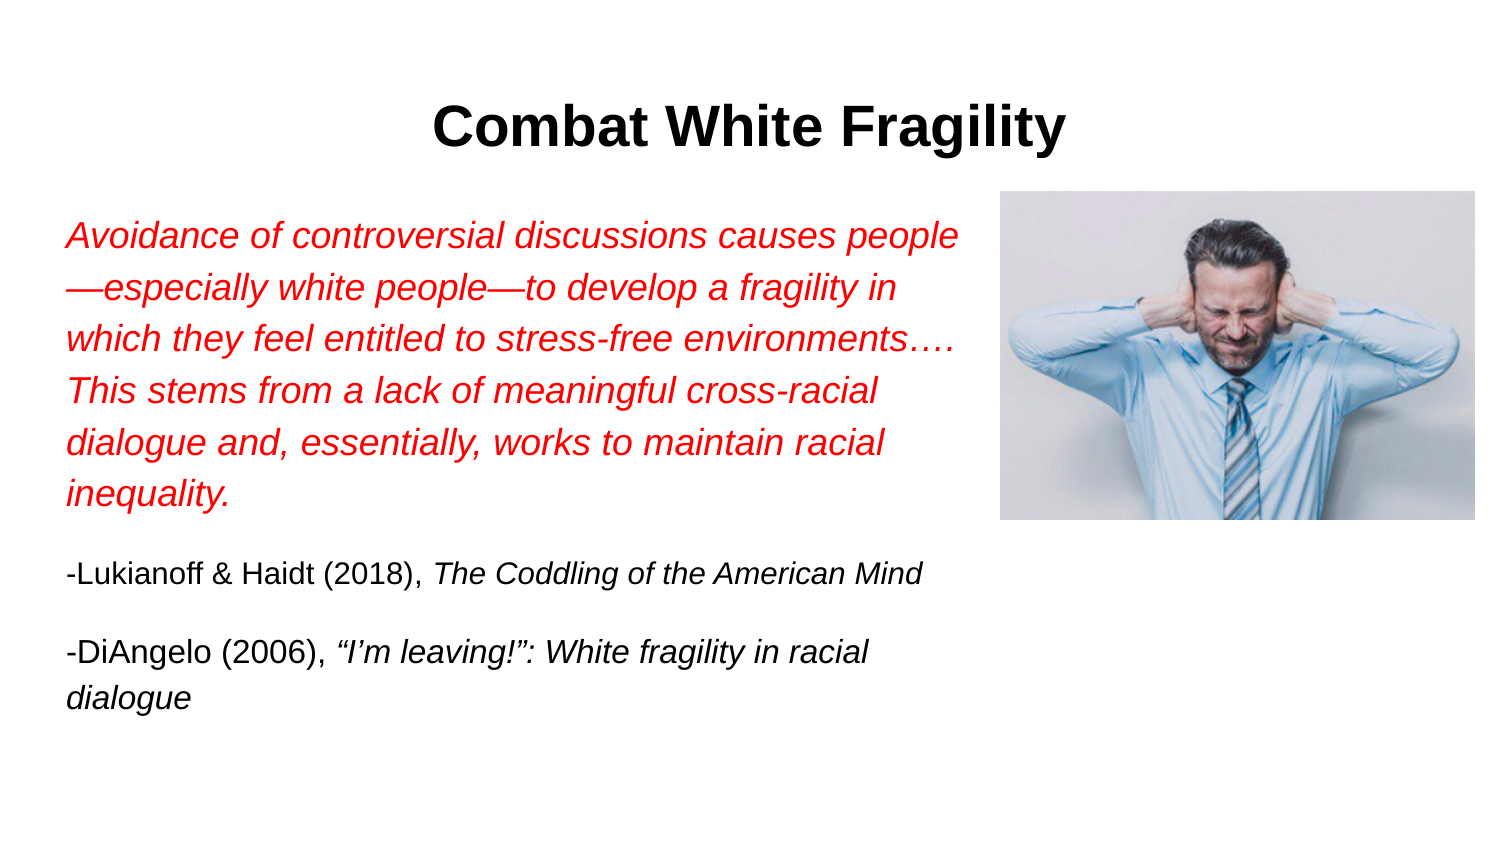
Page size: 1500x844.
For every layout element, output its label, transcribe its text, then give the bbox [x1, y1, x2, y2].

picture [1000, 191, 1476, 520]
title Combat White Fragility [51, 72, 1449, 167]
list Avoidance of controversial discussions causes people—especially white people—to develop a fragility in which they feel entitled to stress-free environments…. This stems from a lack of meaningful cross-racial dialogue and, essentially, works to maintain racial inequality. -Lukianoff & Haidt (2018), The Coddling of the American Mind -DiAngelo (2006), “I’m leaving!”: White fragility in racial dialogue [51, 189, 976, 710]
